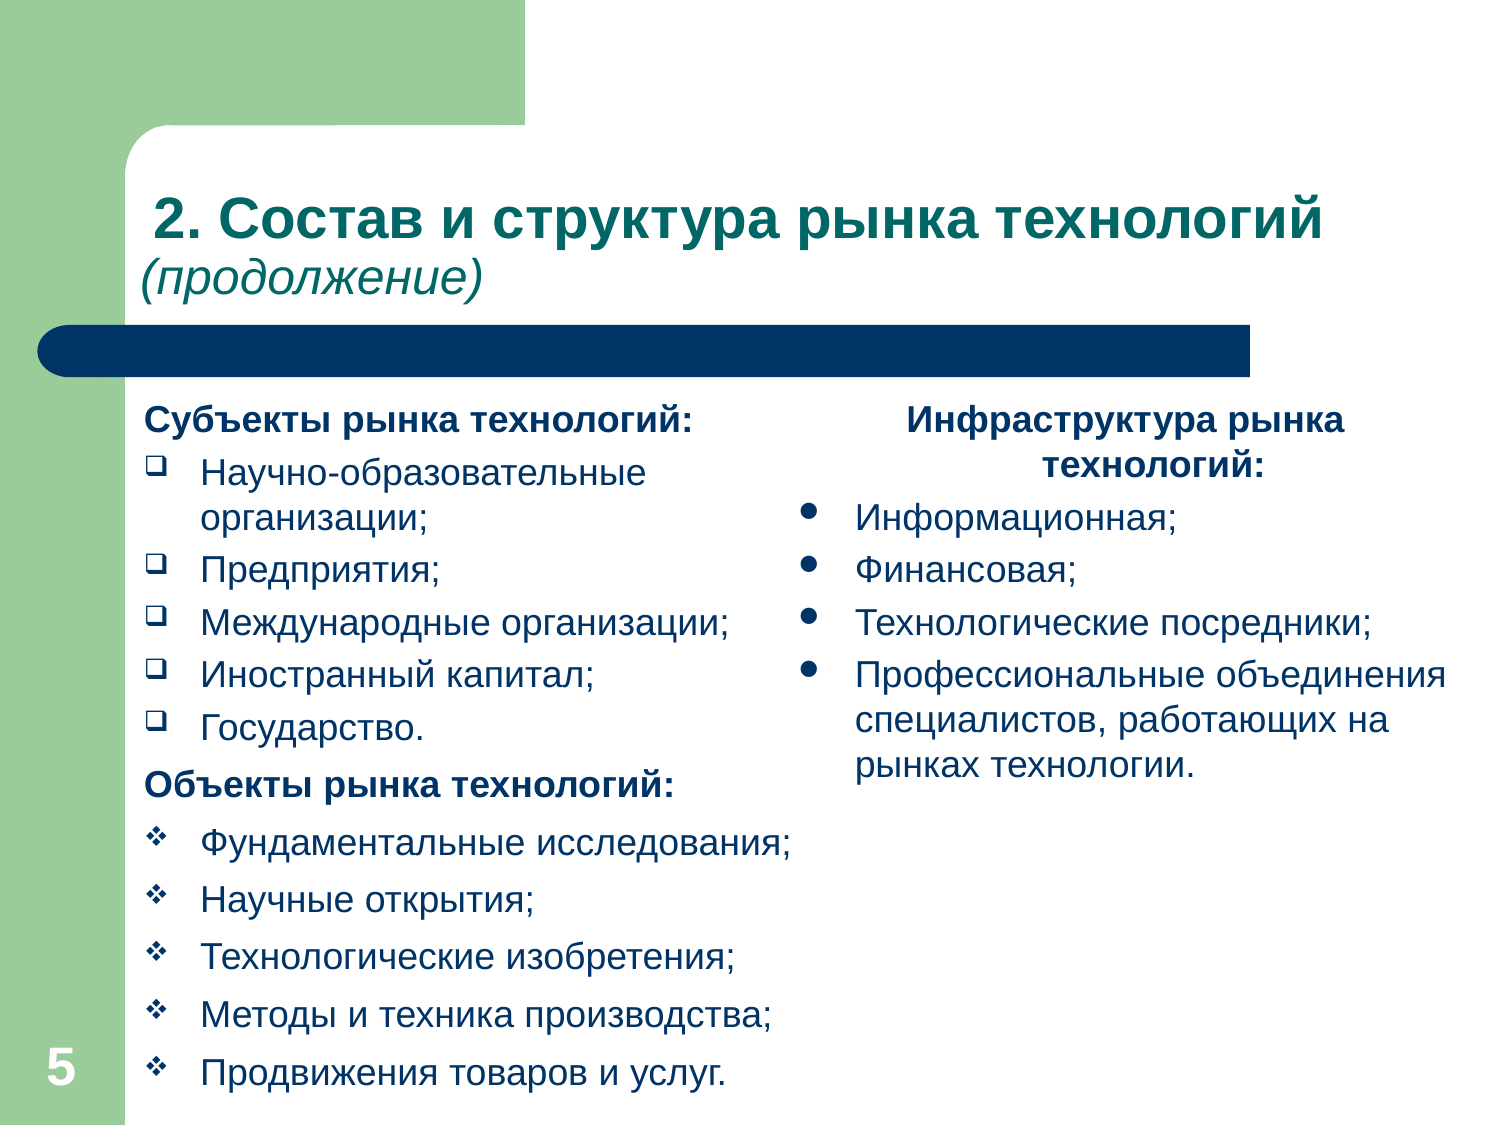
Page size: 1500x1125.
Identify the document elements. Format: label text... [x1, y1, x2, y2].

title 2. Состав и структура рынка технологий (продолжение) [125, 125, 1425, 313]
slide_number 5 [13, 1023, 111, 1105]
list Субъекты рынка технологий: Научно-образовательные организации; Предприятия; Международные организации; Иностранный капитал; Государство. Объекты рынка технологий: Фундаментальные исследования; Научные открытия; Технологические изобретения; Методы и техника производства; Продвижения товаров и услуг. Инфраструктура рынка технологий: Информационная; Финансовая; Технологические посредники; Профессиональные объединения специалистов, работающих на рынках технологии. [128, 387, 1468, 1125]
